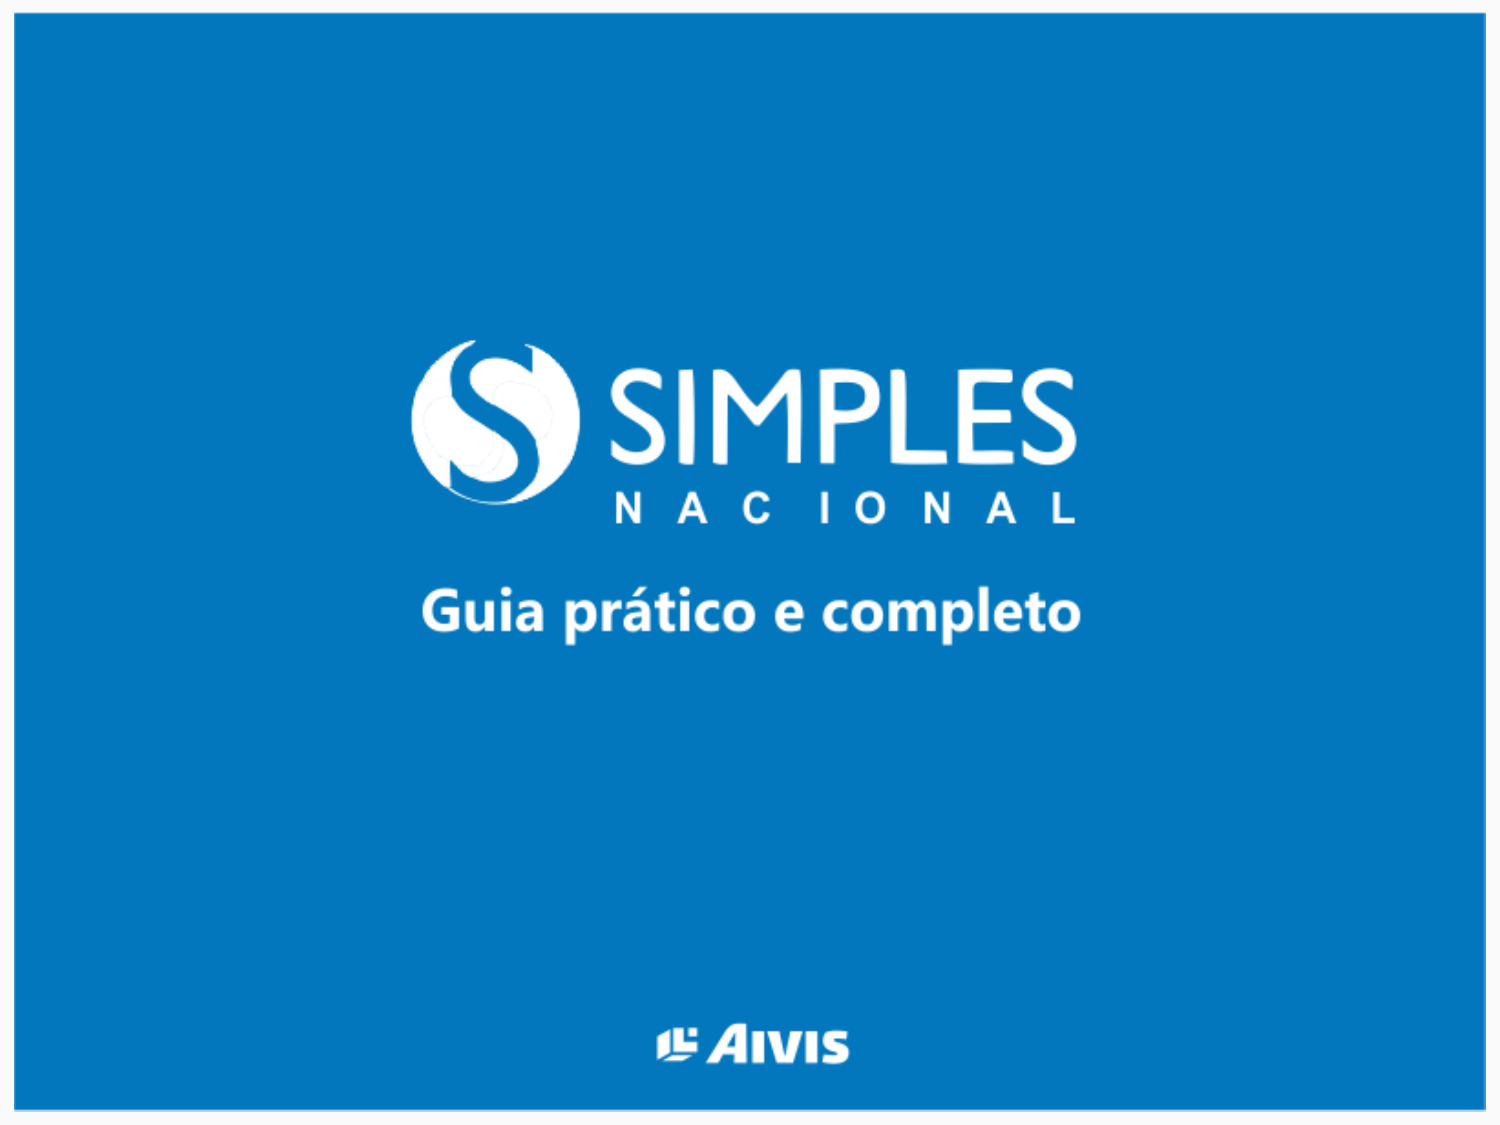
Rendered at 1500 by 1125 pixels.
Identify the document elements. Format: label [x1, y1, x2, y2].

list [14, 12, 1486, 1113]
